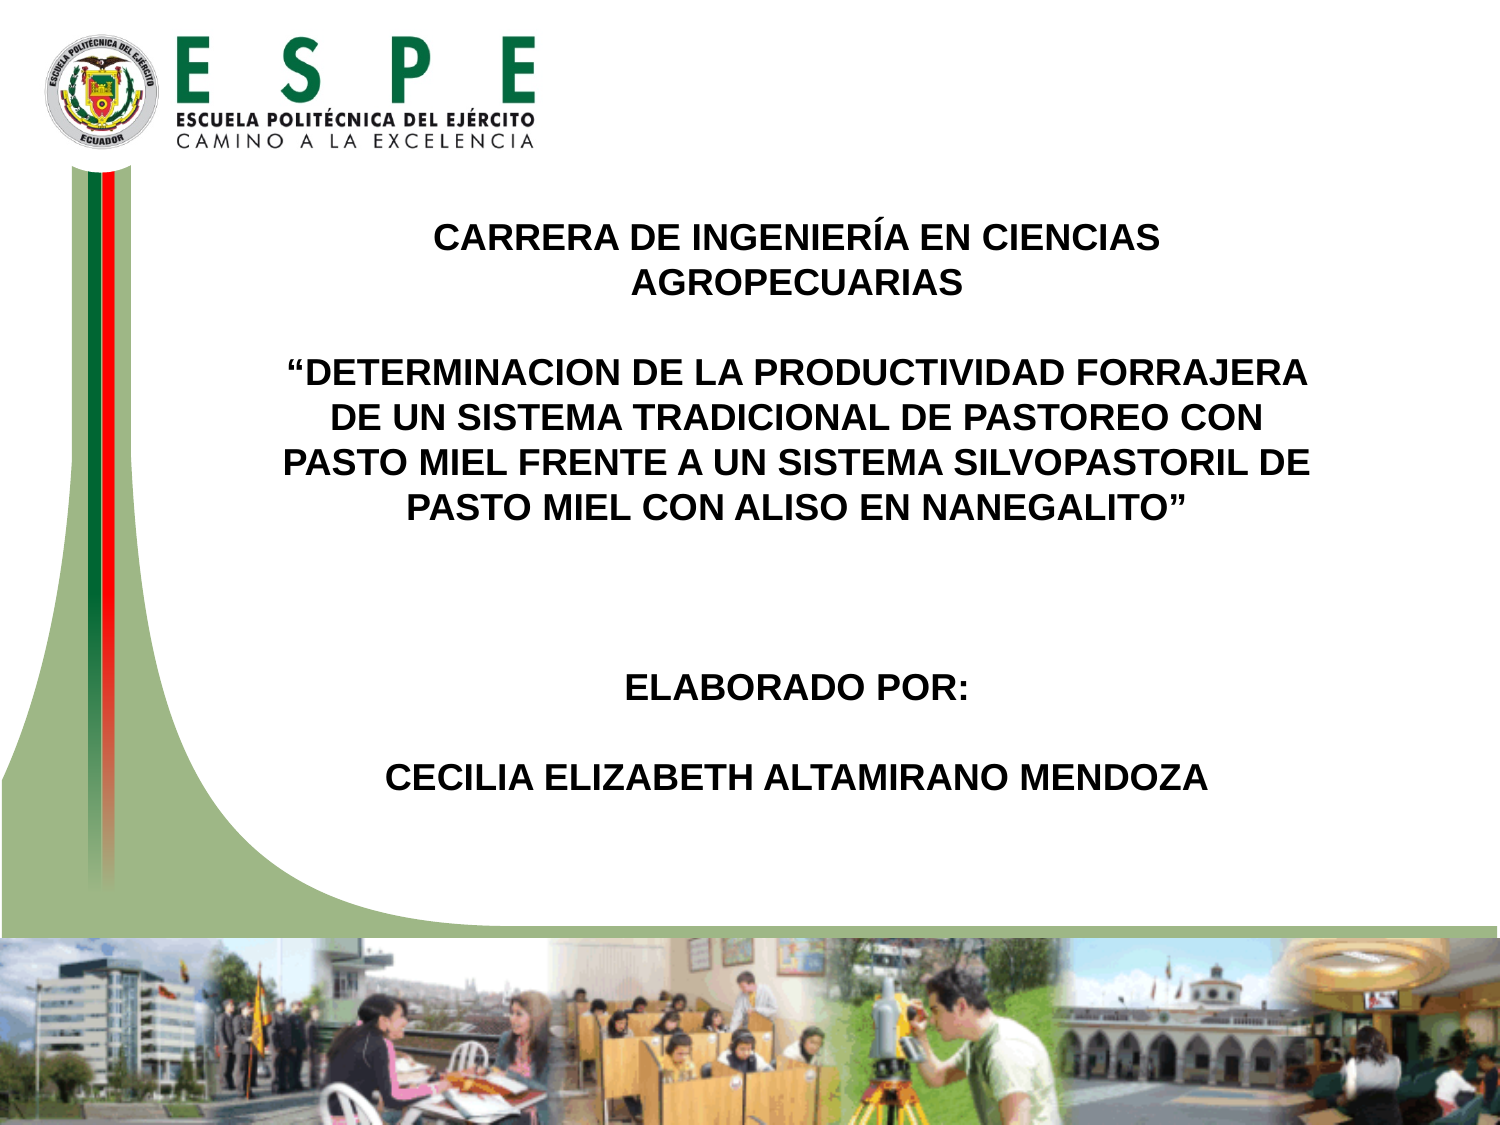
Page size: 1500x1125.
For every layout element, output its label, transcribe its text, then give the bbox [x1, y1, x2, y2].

picture [17, 18, 562, 165]
text_box CARRERA DE INGENIERÍA EN CIENCIAS AGROPECUARIAS “DETERMINACION DE LA PRODUCTIVIDAD FORRAJERA DE UN SISTEMA TRADICIONAL DE PASTOREO CON PASTO MIEL FRENTE A UN SISTEMA SILVOPASTORIL DE PASTO MIEL CON ALISO EN NANEGALITO” ELABORADO POR: CECILIA ELIZABETH ALTAMIRANO MENDOZA [253, 160, 1341, 806]
picture [0, 938, 1500, 1125]
